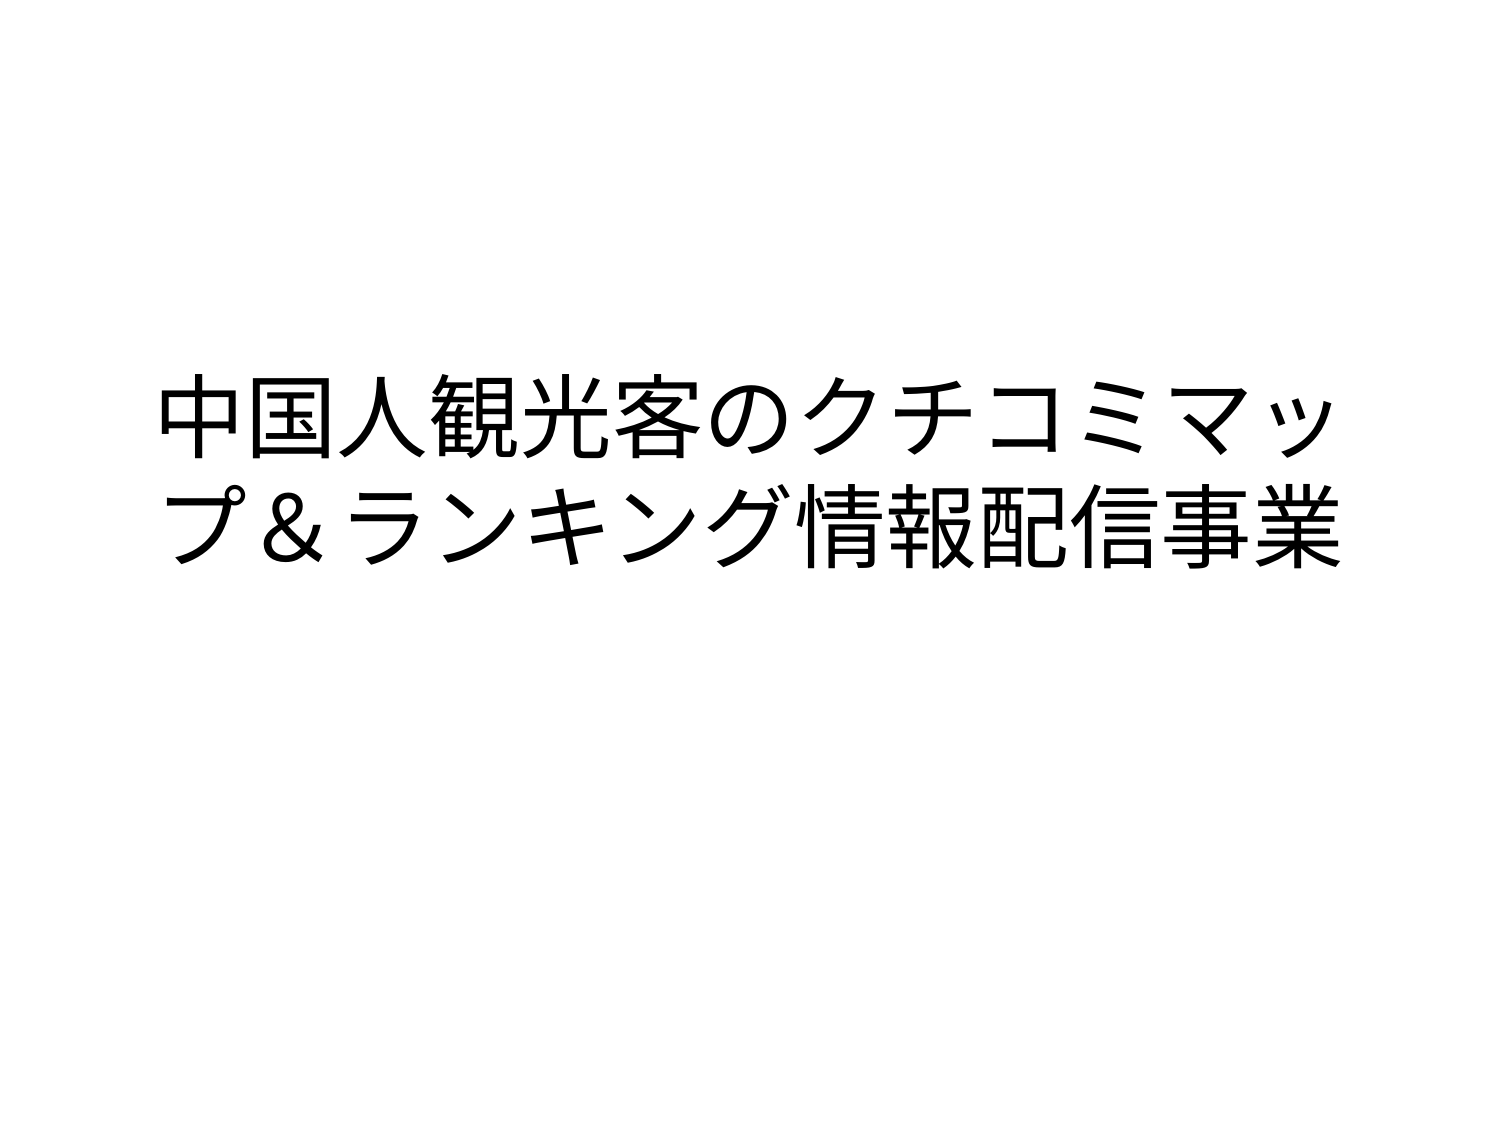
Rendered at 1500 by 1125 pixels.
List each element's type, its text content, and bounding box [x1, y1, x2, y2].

title 中国人観光客のクチコミマップ＆ランキング情報配信事業 [112, 349, 1388, 591]
